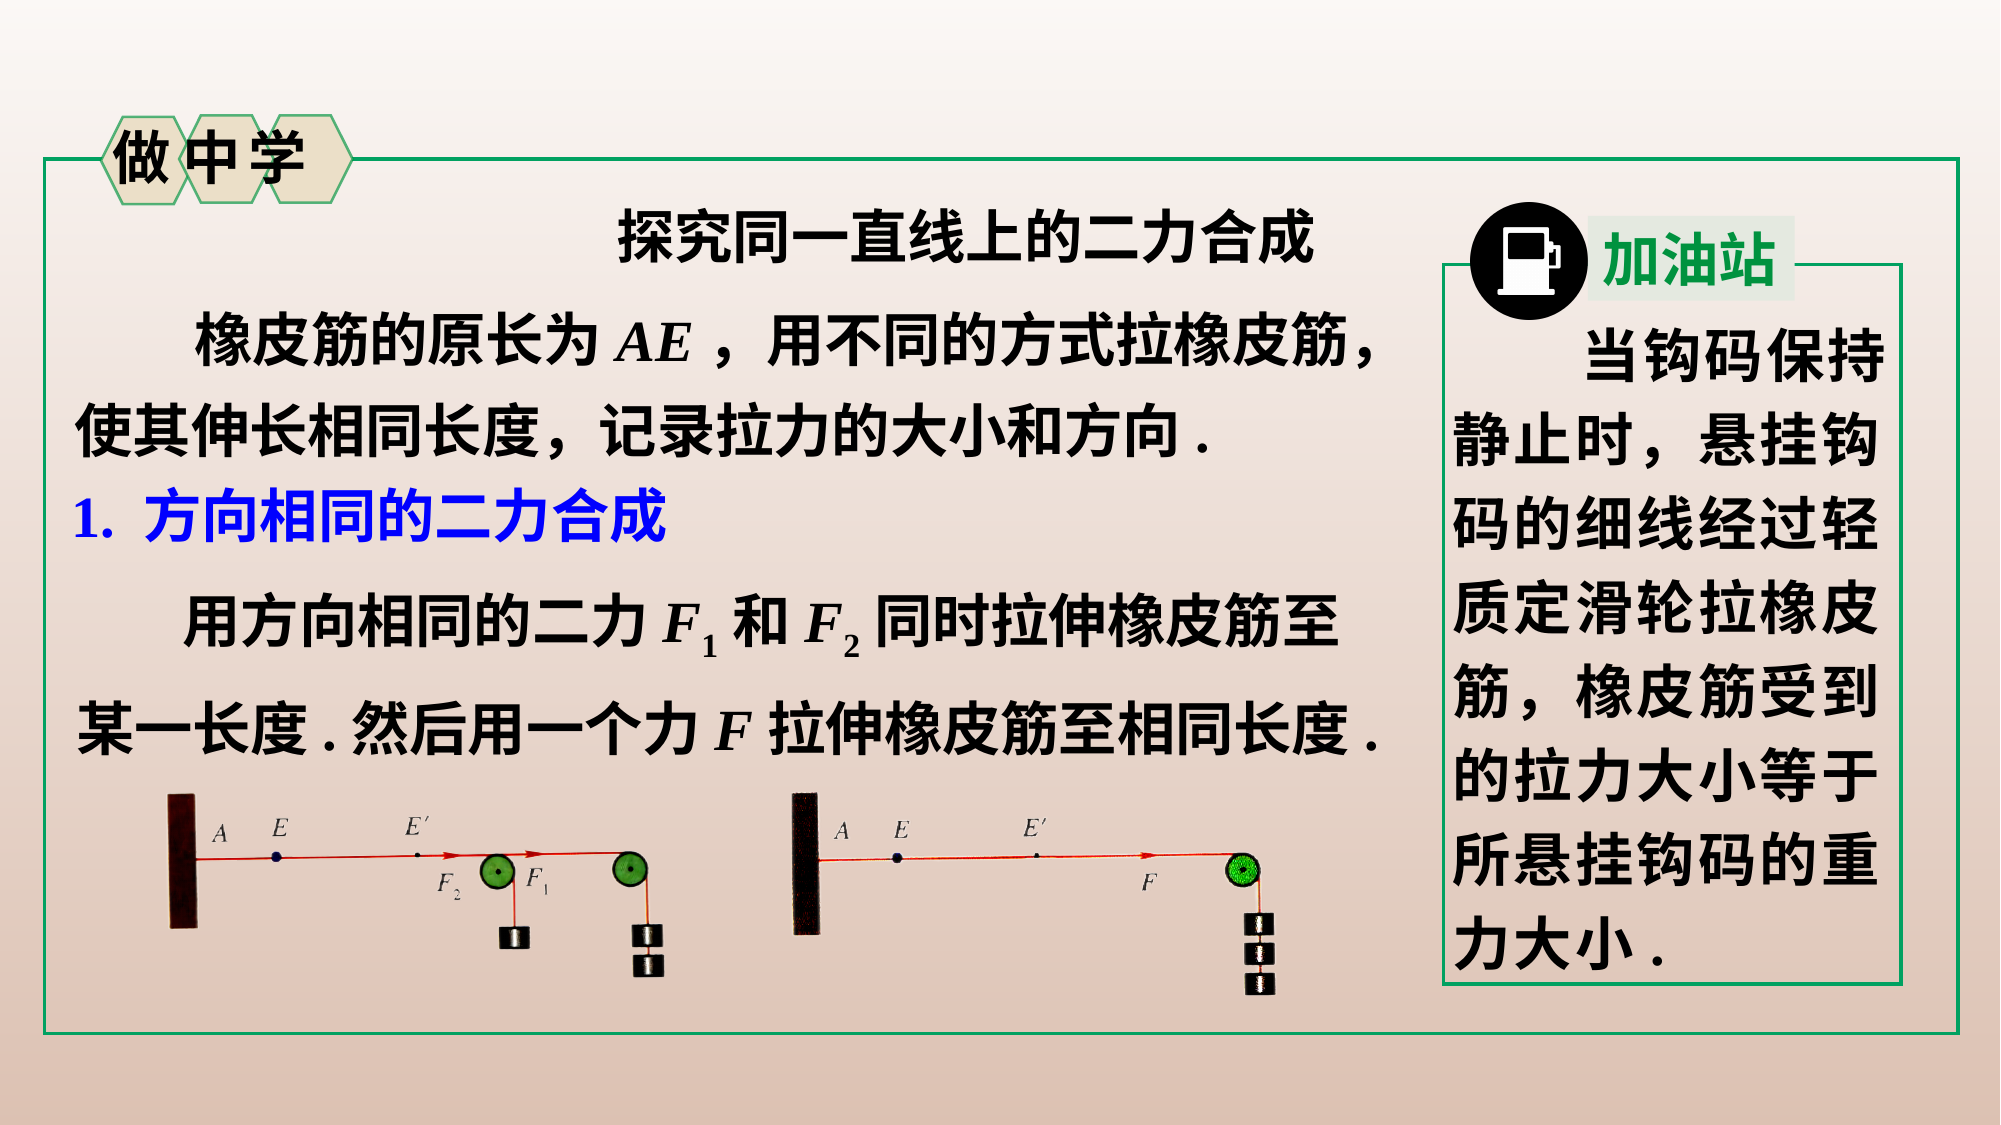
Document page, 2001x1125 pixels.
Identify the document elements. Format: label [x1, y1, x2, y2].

text_box [44, 115, 1959, 1034]
text_box [1443, 202, 1902, 985]
